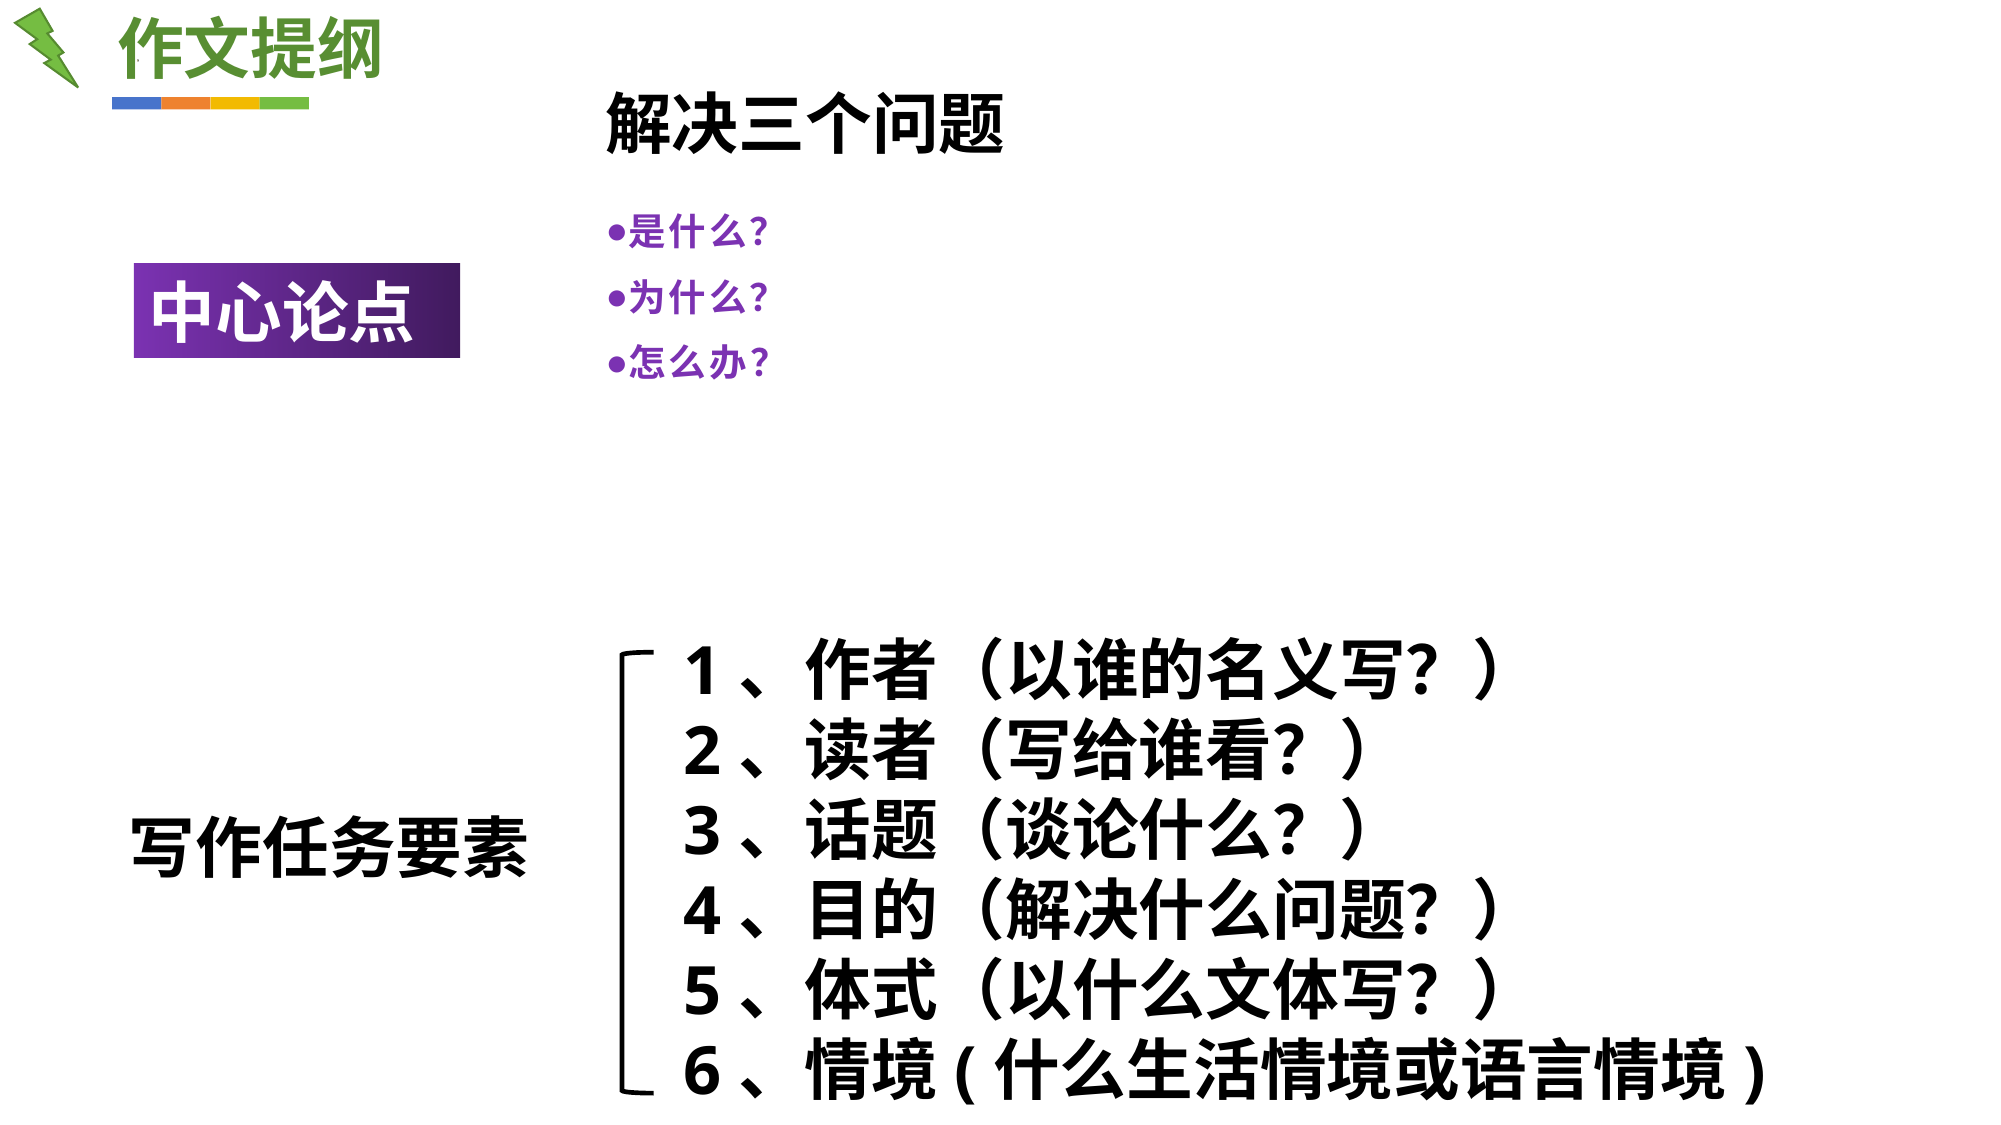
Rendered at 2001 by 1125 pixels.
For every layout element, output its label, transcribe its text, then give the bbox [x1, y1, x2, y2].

text_box [13, 7, 80, 89]
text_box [111, 96, 310, 110]
list 是什么？ 为什么？ 怎么办？ [590, 200, 1056, 564]
text_box 中心论点 [133, 263, 461, 358]
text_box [112, 619, 1805, 1121]
text_box 作文提纲 [102, 0, 555, 95]
text_box 解决三个问题 [590, 74, 1053, 169]
